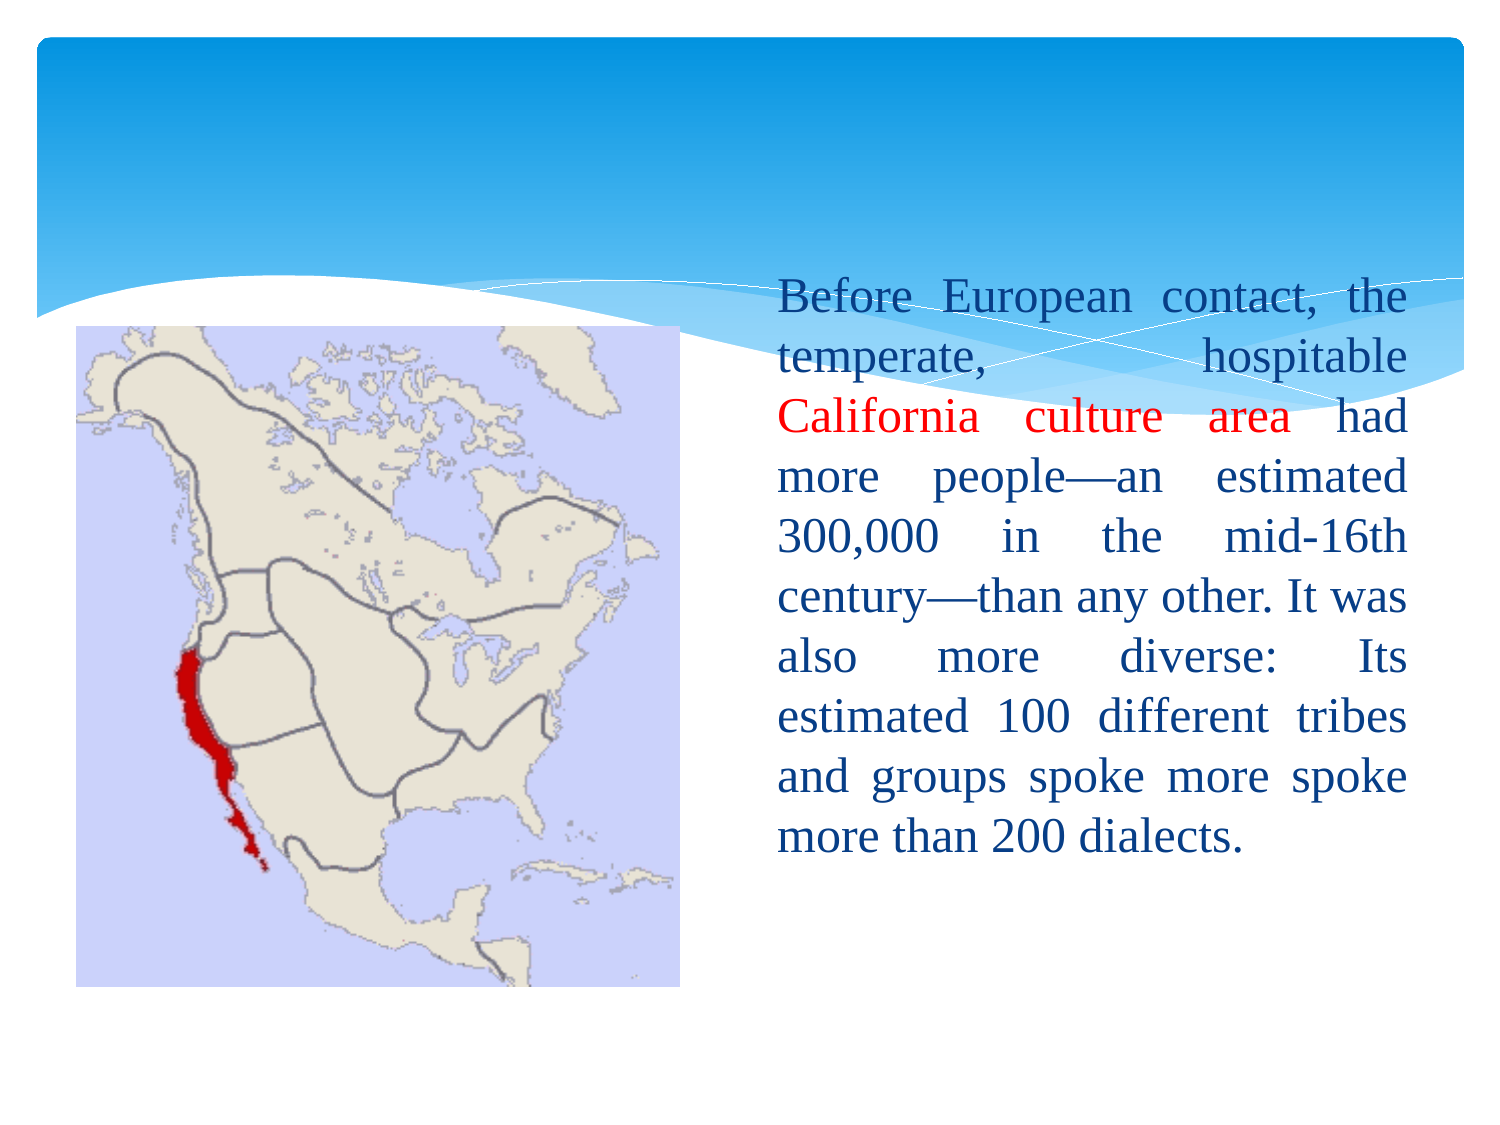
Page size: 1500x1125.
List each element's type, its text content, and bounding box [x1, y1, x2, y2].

list Before European contact, the temperate, hospitable California culture area had more people—an estimated 300,000 in the mid-16th century—than any other. It was also more diverse: Its estimated 100 different tribes and groups spoke more spoke more than 200 dialects. [761, 255, 1424, 1005]
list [76, 325, 680, 987]
